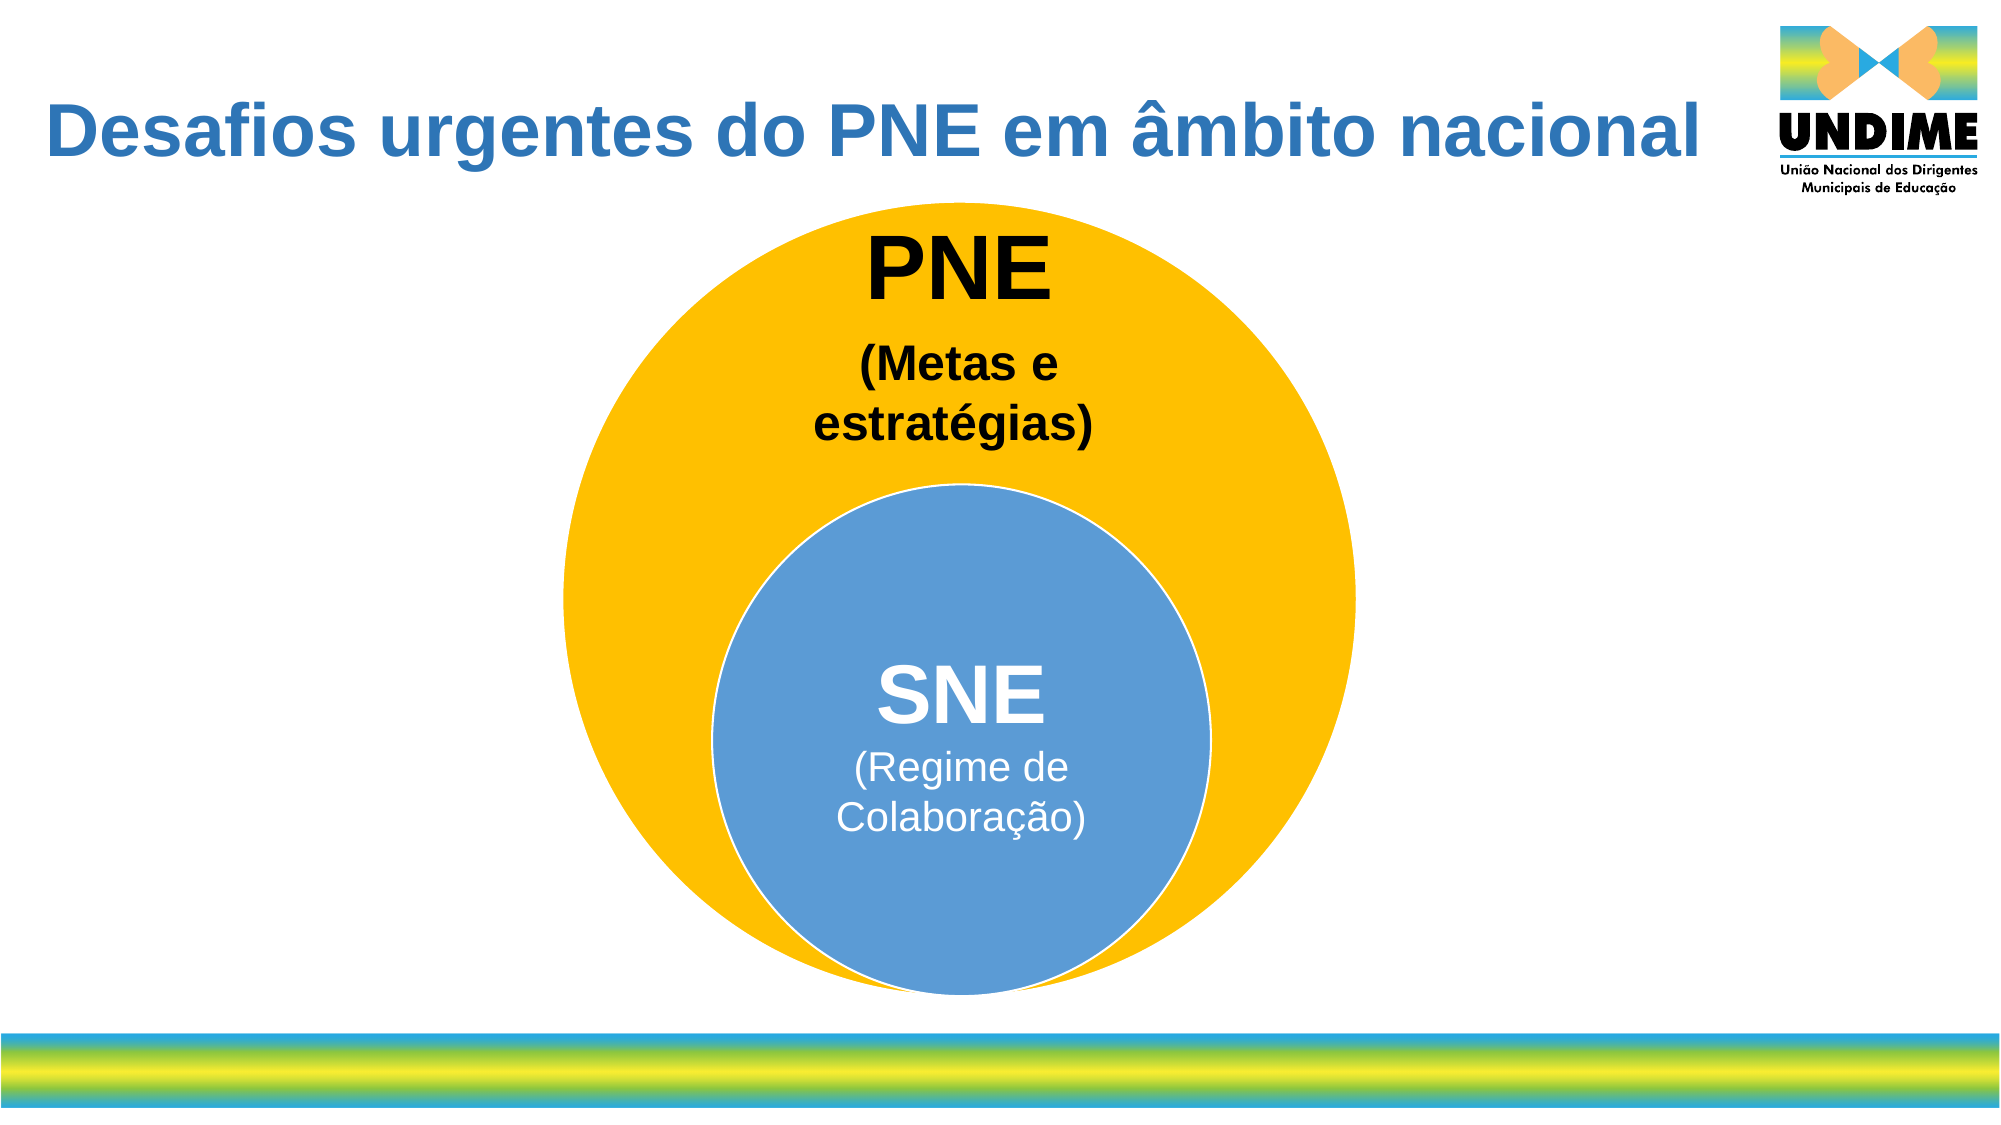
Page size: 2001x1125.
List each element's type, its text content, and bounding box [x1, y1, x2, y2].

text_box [363, 201, 1556, 997]
title Desafios urgentes do PNE em âmbito nacional [30, 62, 1965, 202]
